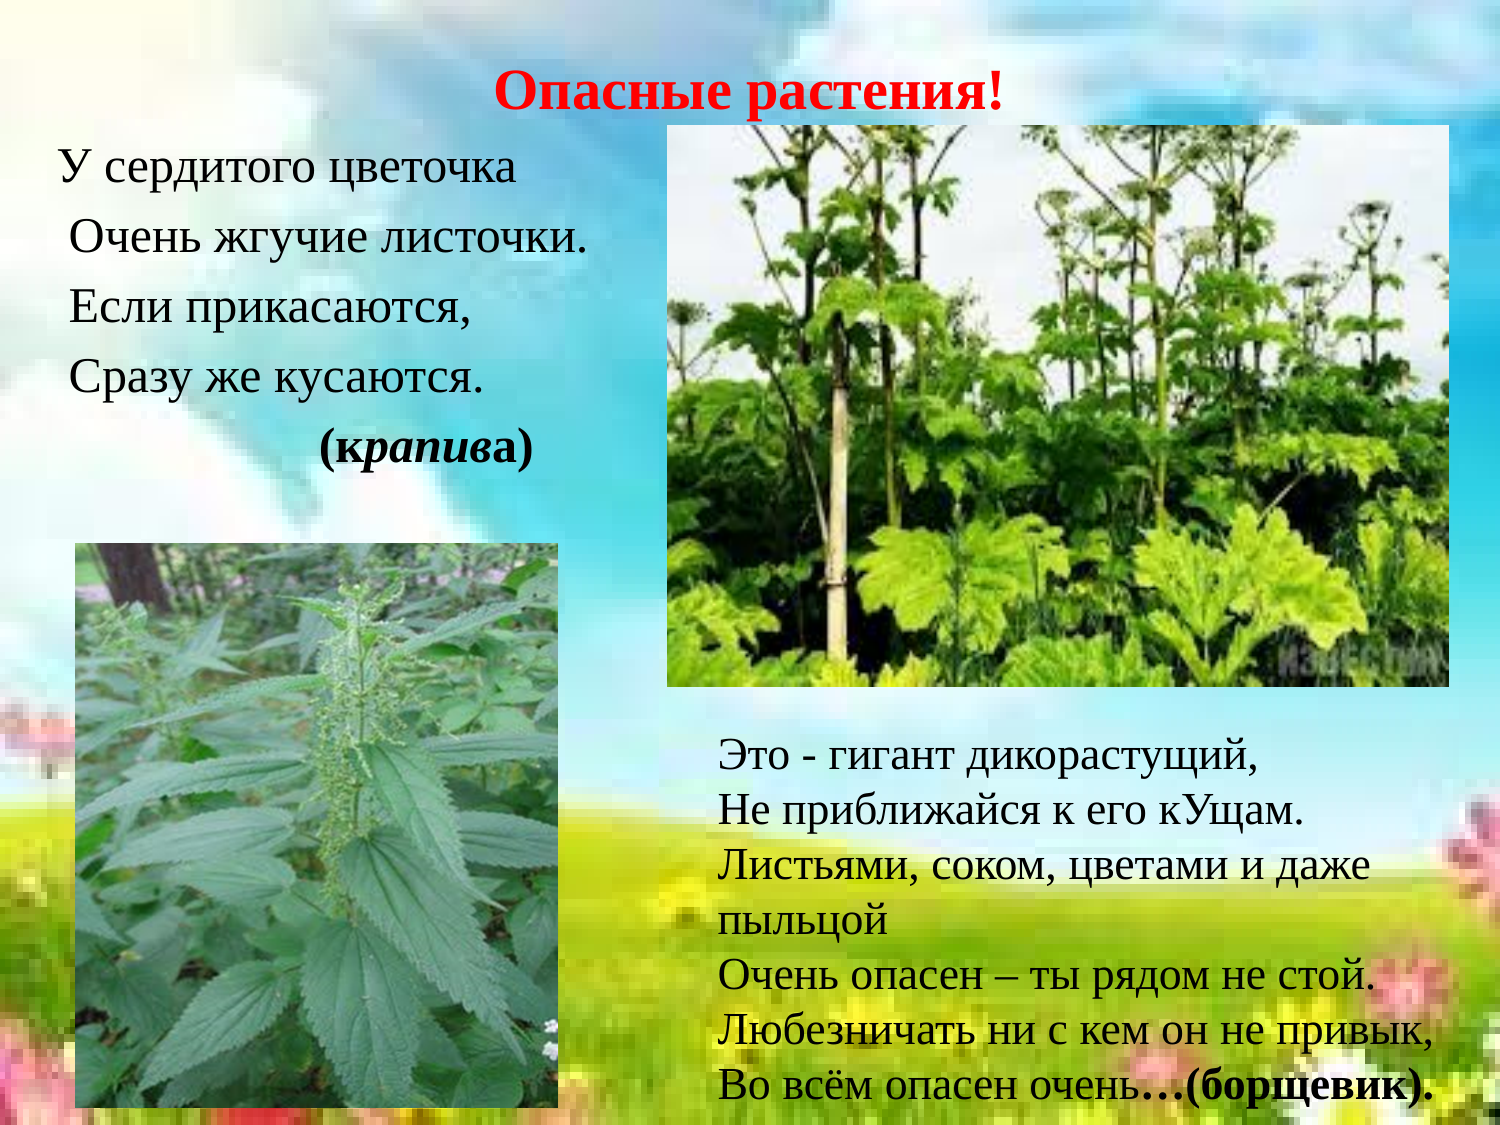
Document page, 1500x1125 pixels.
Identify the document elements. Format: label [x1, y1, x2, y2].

list [74, 543, 558, 1109]
picture [0, 0, 1500, 1125]
